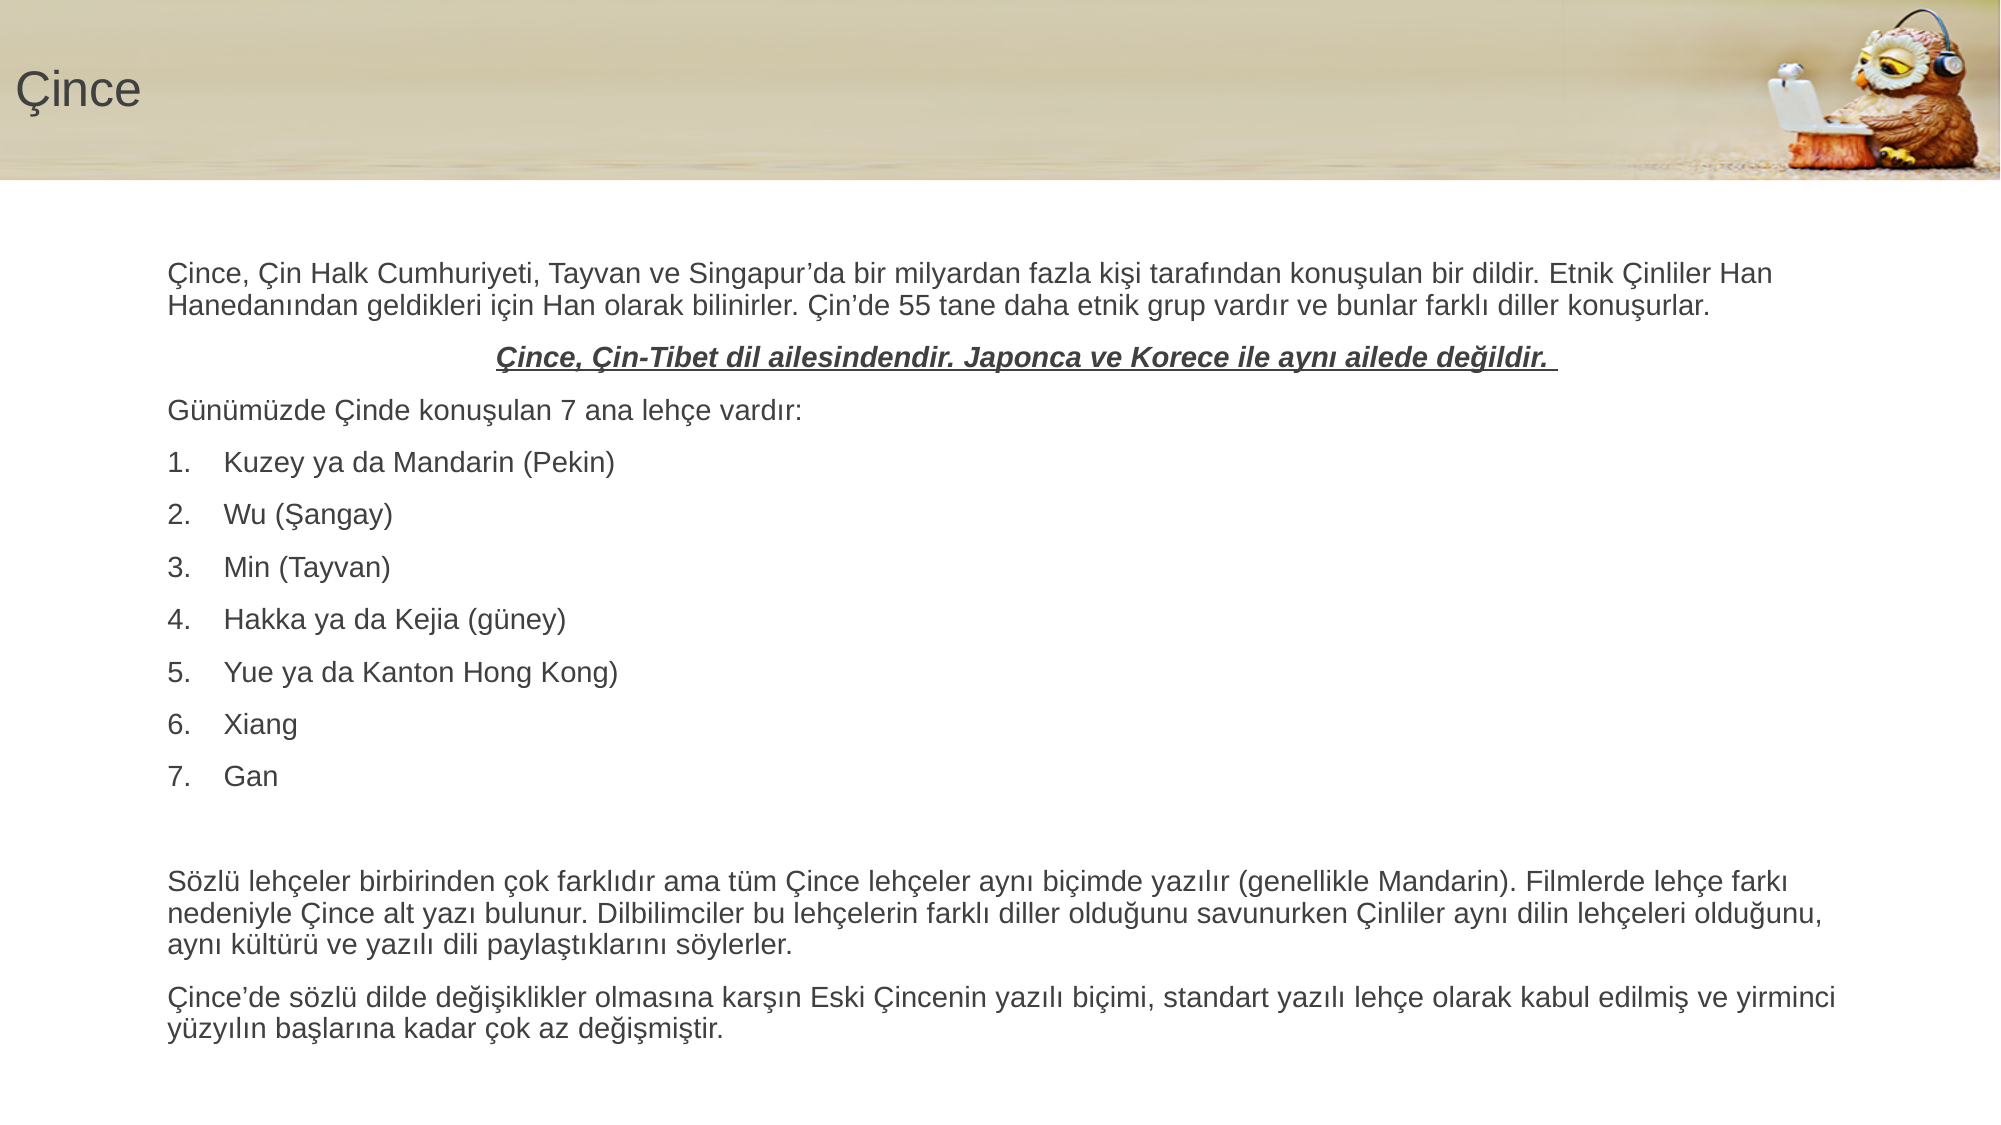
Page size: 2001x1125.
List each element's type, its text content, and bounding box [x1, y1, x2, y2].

title Çince [0, 2, 2000, 179]
picture [0, 0, 2001, 1125]
list Çince, Çin Halk Cumhuriyeti, Tayvan ve Singapur’da bir milyardan fazla kişi tarafından konuşulan bir dildir. Etnik Çinliler Han Hanedanından geldikleri için Han olarak bilinirler. Çin’de 55 tane daha etnik grup vardır ve bunlar farklı diller konuşurlar. Çince, Çin-Tibet dil ailesindendir. Japonca ve Korece ile aynı ailede değildir. Günümüzde Çinde konuşulan 7 ana lehçe vardır: Kuzey ya da Mandarin (Pekin) Wu (Şangay) Min (Tayvan) Hakka ya da Kejia (güney) Yue ya da Kanton Hong Kong) Xiang Gan Sözlü lehçeler birbirinden çok farklıdır ama tüm Çince lehçeler aynı biçimde yazılır (genellikle Mandarin). Filmlerde lehçe farkı nedeniyle Çince alt yazı bulunur. Dilbilimciler bu lehçelerin farklı diller olduğunu savunurken Çinliler aynı dilin lehçeleri olduğunu, aynı kültürü ve yazılı dili paylaştıklarını söylerler. Çince’de sözlü dilde değişiklikler olmasına karşın Eski Çincenin yazılı biçimi, standart yazılı lehçe olarak kabul edilmiş ve yirminci yüzyılın başlarına kadar çok az değişmiştir. [102, 251, 1903, 1106]
